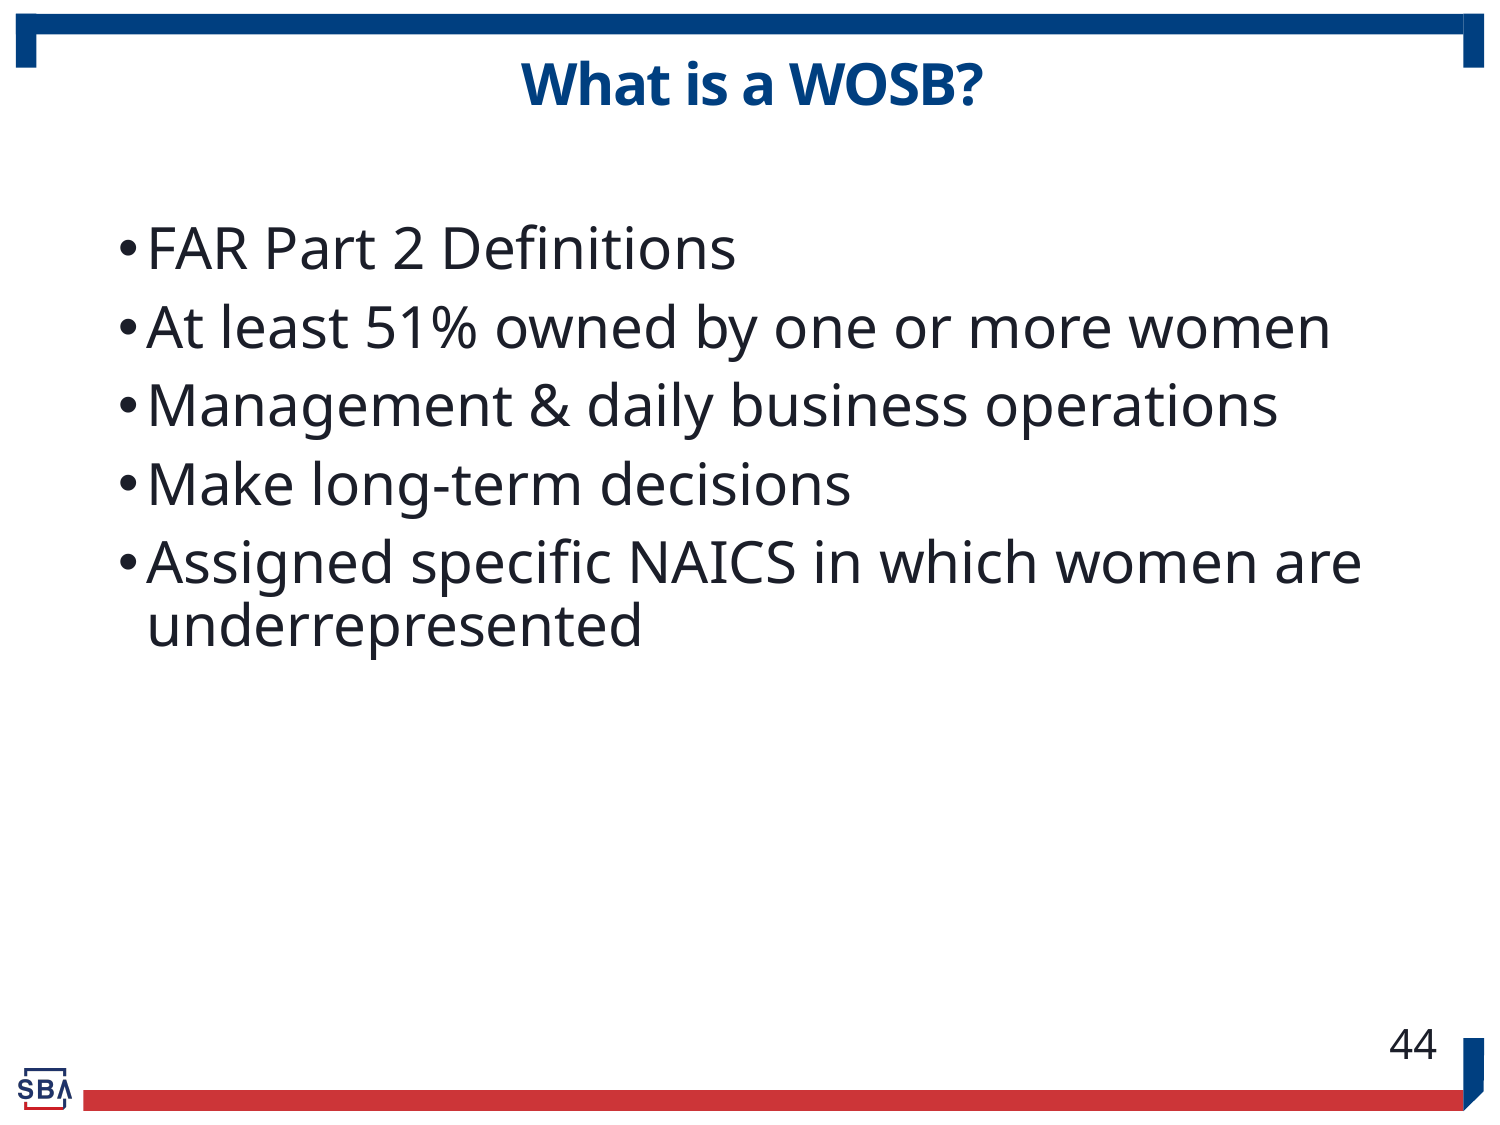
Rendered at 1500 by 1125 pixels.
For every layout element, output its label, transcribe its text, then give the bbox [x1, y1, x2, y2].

picture [18, 1068, 73, 1110]
slide_number 44 [1114, 1016, 1453, 1076]
title What is a WOSB? [113, 48, 1407, 138]
list FAR Part 2 Definitions At least 51% owned by one or more women Management & daily business operations Make long-term decisions Assigned specific NAICS in which women are underrepresented [103, 211, 1417, 689]
